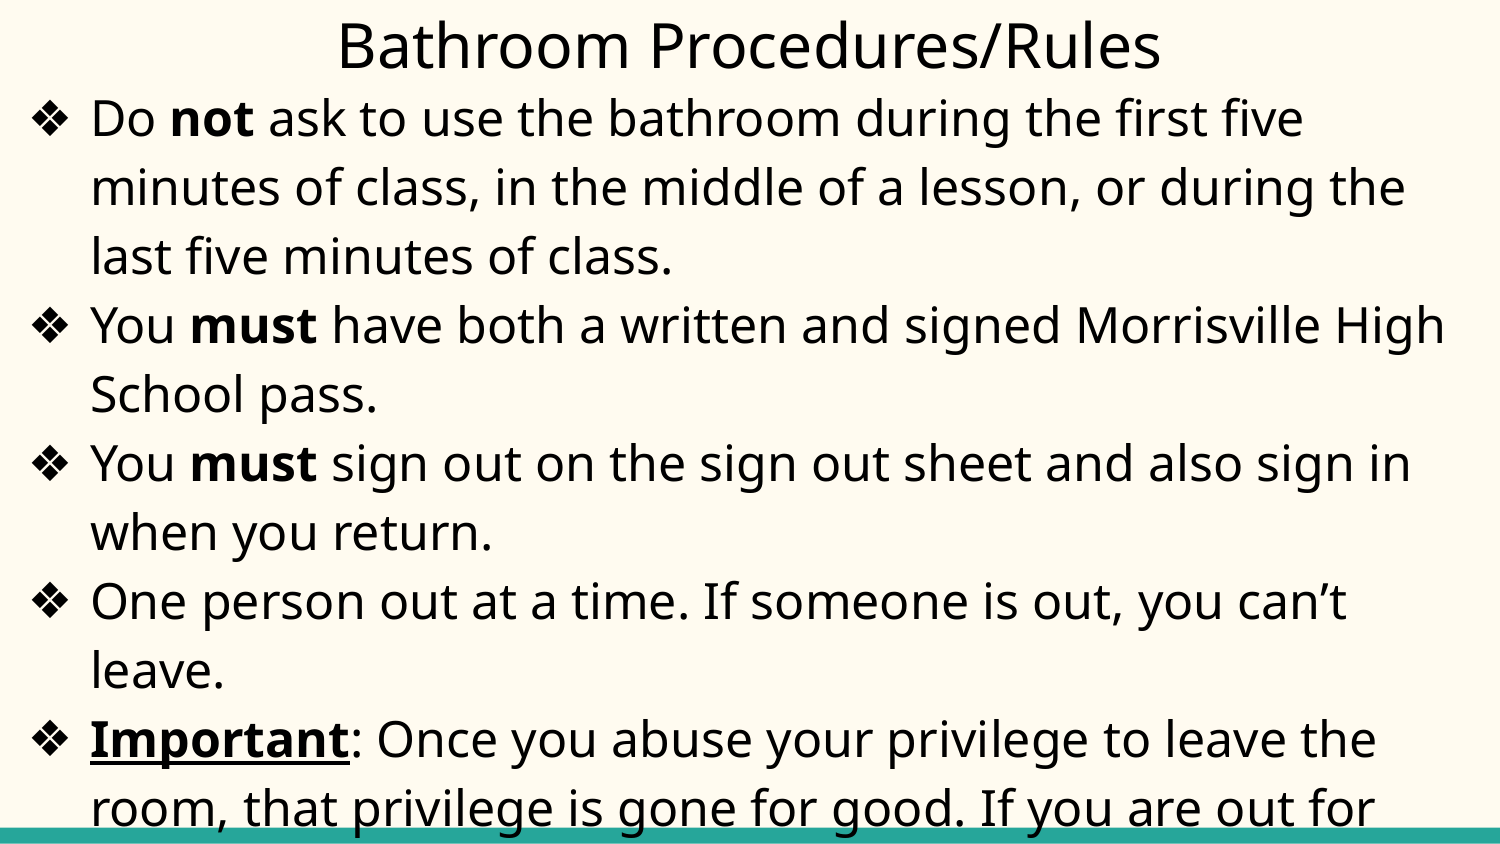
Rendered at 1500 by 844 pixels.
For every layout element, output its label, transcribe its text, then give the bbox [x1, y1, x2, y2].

title Bathroom Procedures/Rules [51, 0, 1449, 62]
list Do not ask to use the bathroom during the first five minutes of class, in the middle of a lesson, or during the last five minutes of class. You must have both a written and signed Morrisville High School pass. You must sign out on the sign out sheet and also sign in when you return. One person out at a time. If someone is out, you can’t leave. Important: Once you abuse your privilege to leave the room, that privilege is gone for good. If you are out for longer than 5 minutes, you will not be permitted to leave the room again. [0, 62, 1467, 749]
